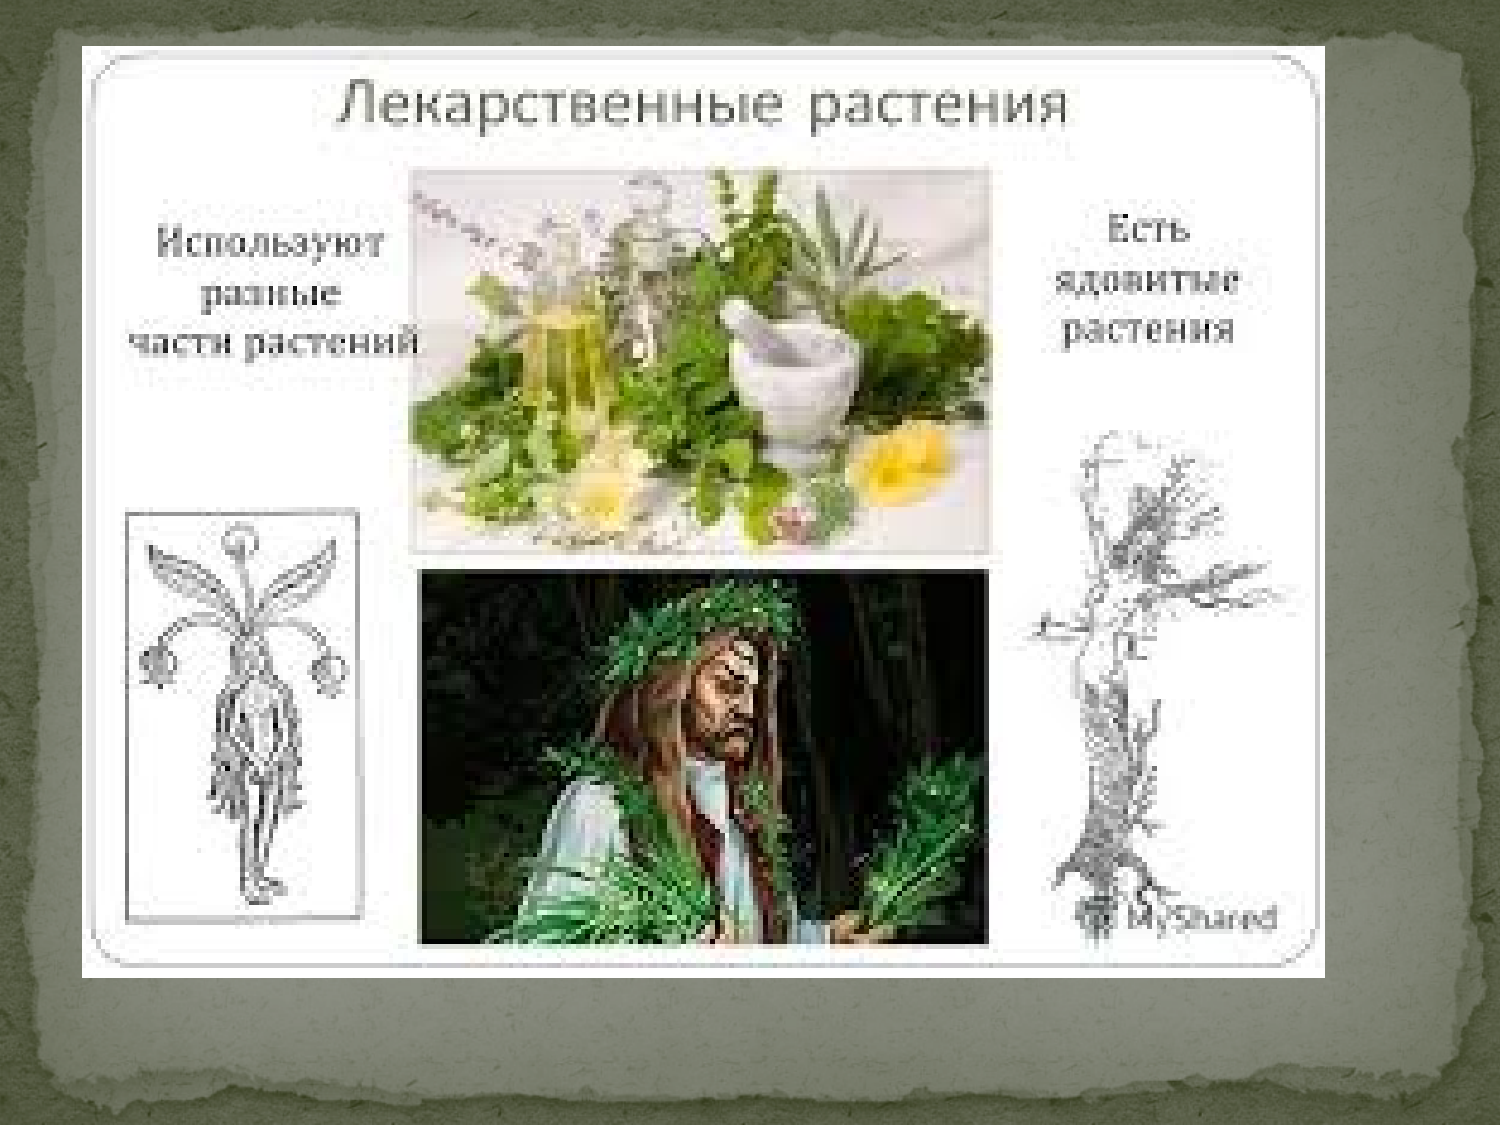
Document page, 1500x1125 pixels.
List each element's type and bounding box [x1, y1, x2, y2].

picture [82, 46, 1325, 978]
